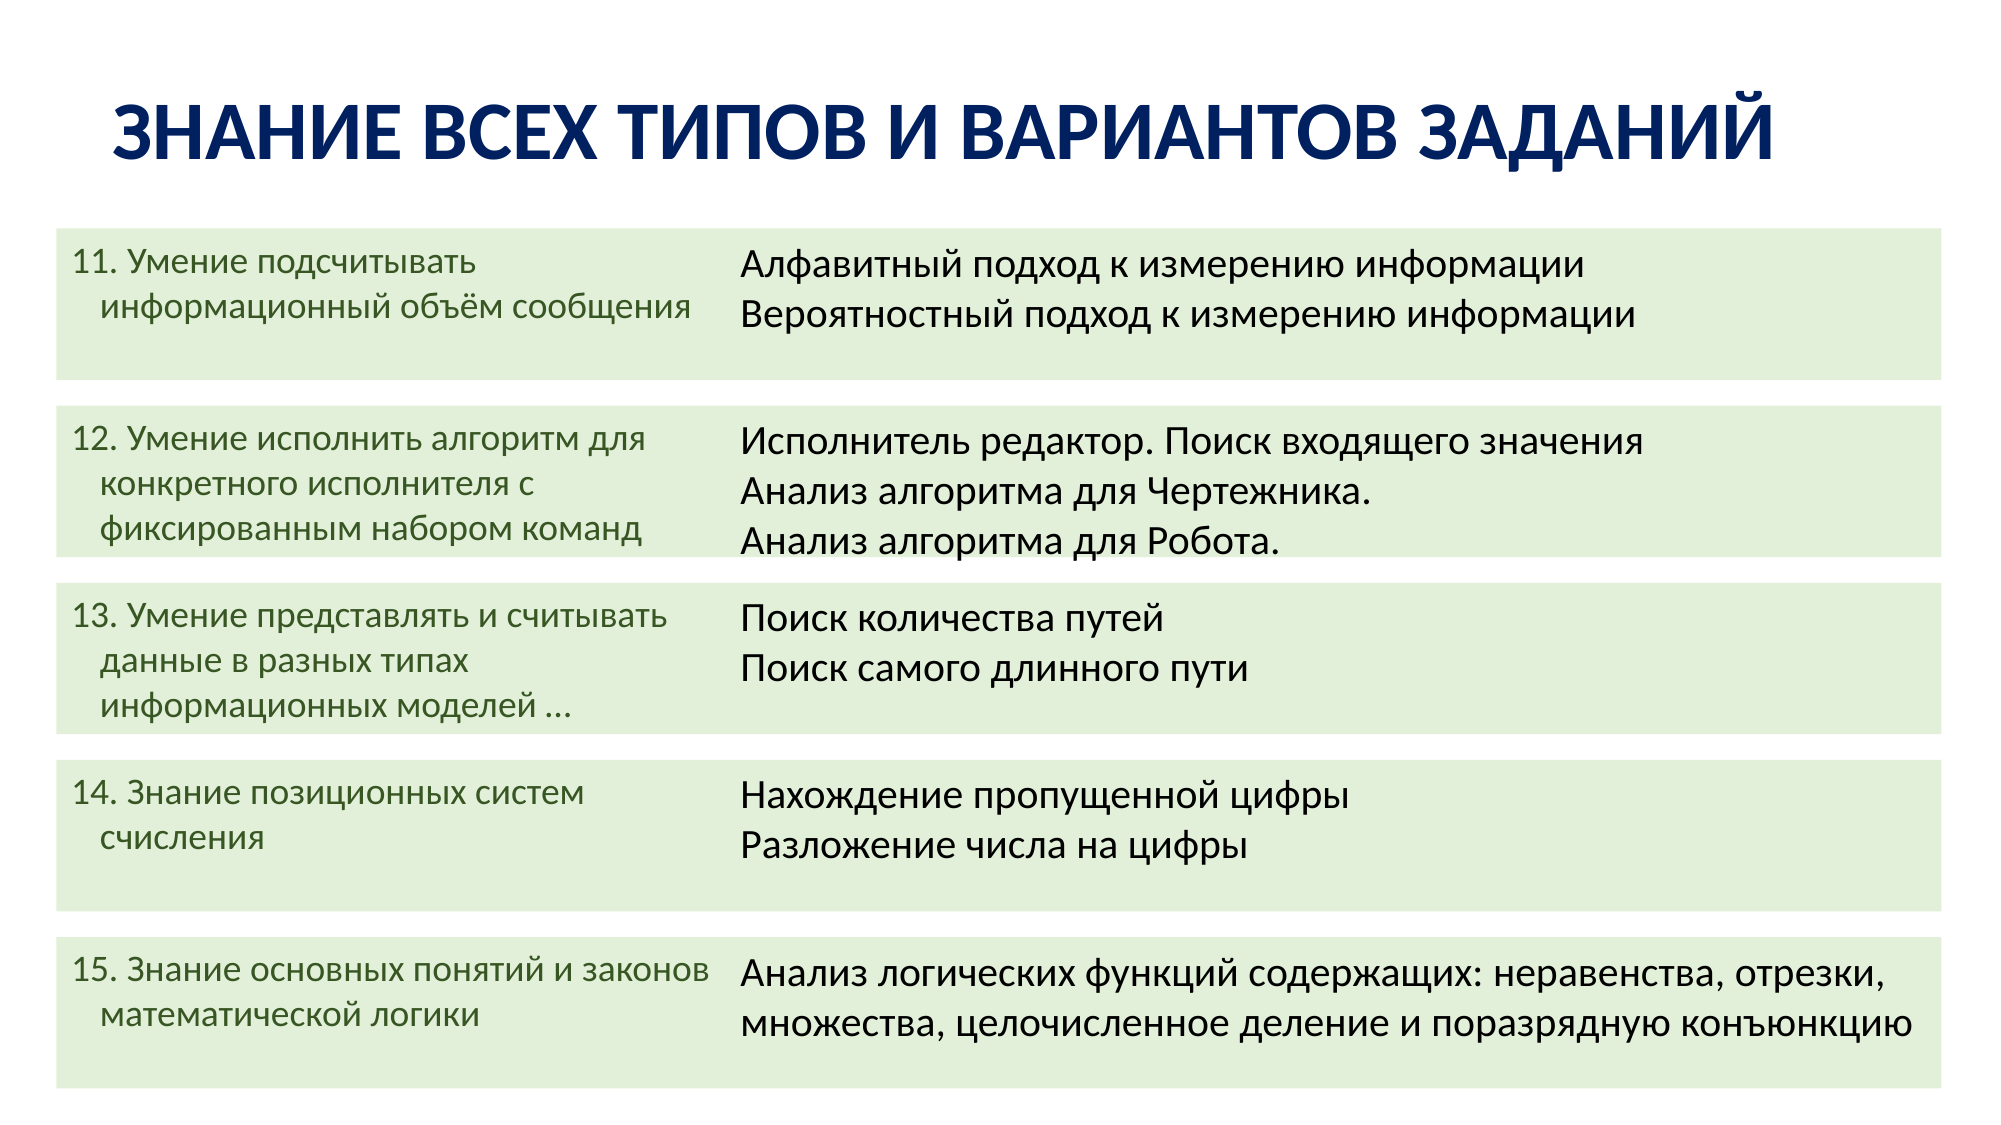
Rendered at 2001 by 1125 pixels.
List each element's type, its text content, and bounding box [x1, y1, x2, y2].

text_box 13. Умение представлять и считывать данные в разных типах информационных моделей … [56, 582, 726, 733]
text_box Исполнитель редактор. Поиск входящего значения Анализ алгоритма для Чертежника. Анализ алгоритма для Робота. [725, 405, 1840, 571]
text_box Поиск количества путей Поиск самого длинного пути [725, 582, 1910, 698]
text_box 14. Знание позиционных систем счисления [56, 759, 725, 865]
text_box Алфавитный подход к измерению информации Вероятностный подход к измерению информации [725, 228, 1942, 344]
text_box Нахождение пропущенной цифры Разложение числа на цифры [725, 759, 1910, 875]
text_box [55, 227, 1942, 381]
text_box [1840, 405, 1942, 558]
text_box [55, 582, 1942, 735]
text_box 11. Умение подсчитывать информационный объём сообщения [56, 228, 725, 334]
text_box [55, 936, 1942, 1089]
text_box ЗНАНИЕ ВСЕХ ТИПОВ И ВАРИАНТОВ ЗАДАНИЙ [98, 68, 1871, 184]
text_box 15. Знание основных понятий и законов математической логики [56, 936, 725, 1042]
text_box Анализ логических функций содержащих: неравенства, отрезки, множества, целочисленное деление и поразрядную конъюнкцию [725, 936, 1942, 1052]
text_box [55, 759, 1942, 912]
text_box 12. Умение исполнить алгоритм для конкретного исполнителя с фиксированным набором команд [56, 405, 725, 556]
